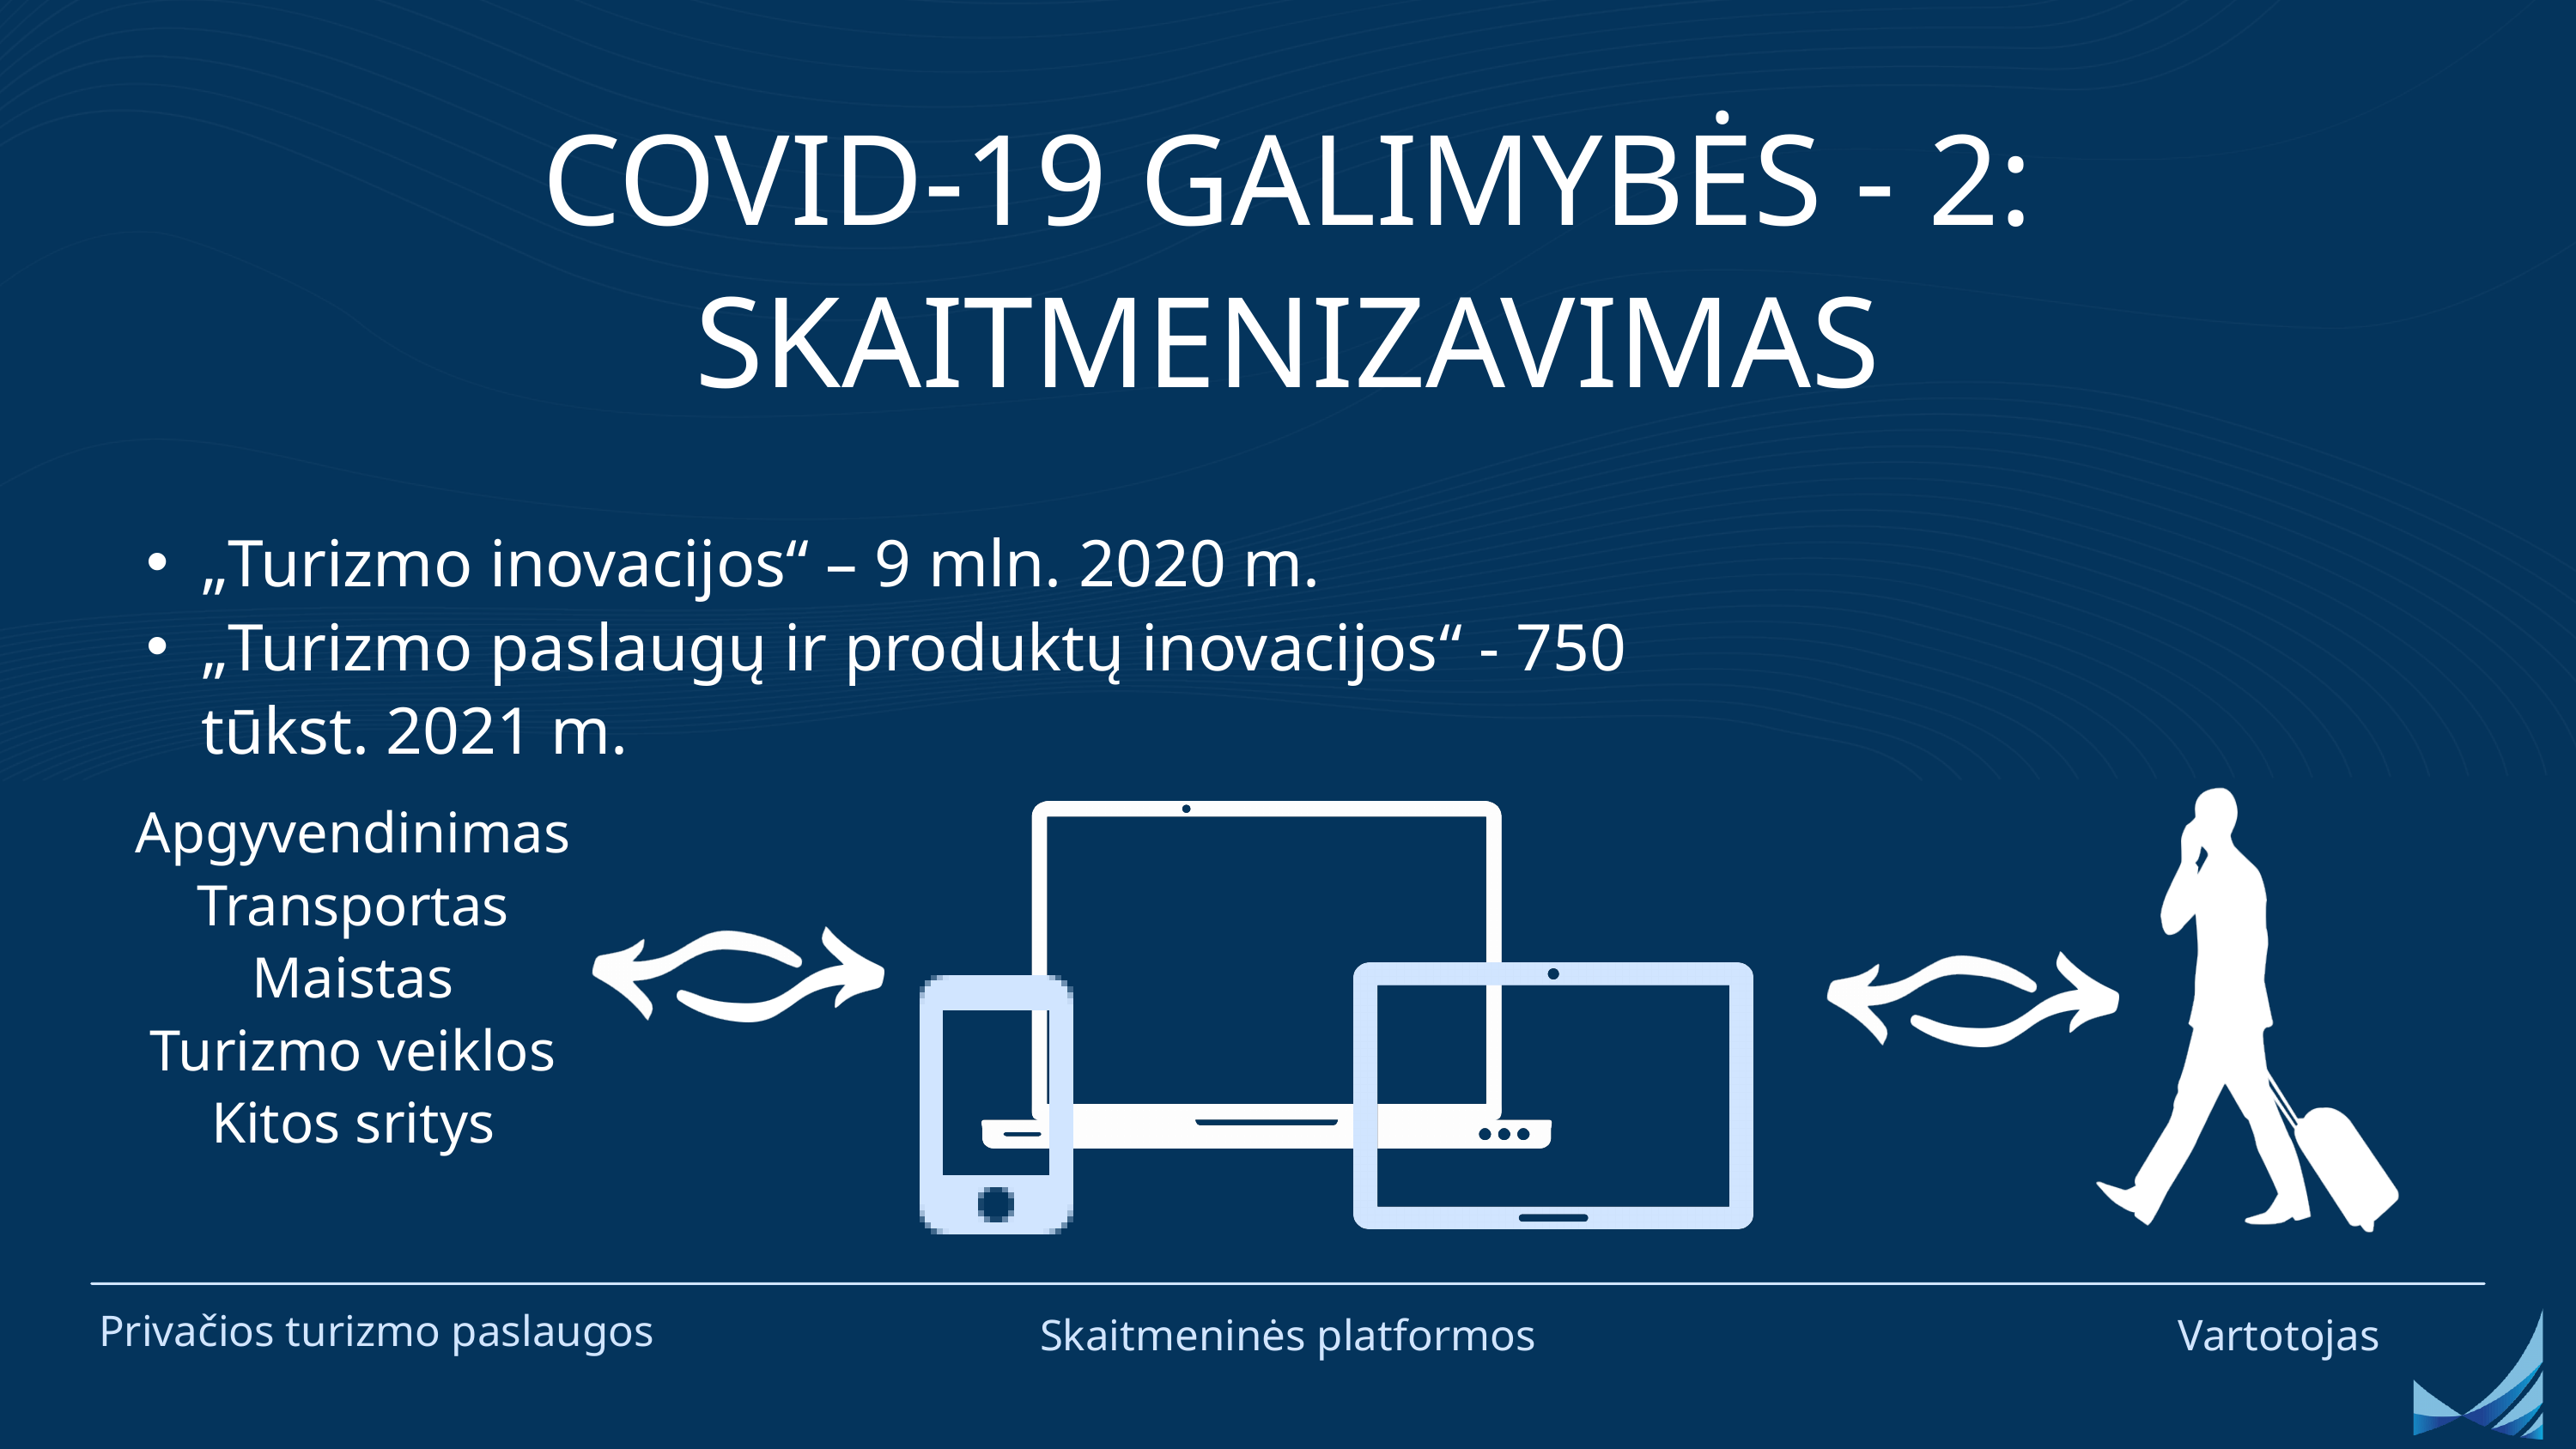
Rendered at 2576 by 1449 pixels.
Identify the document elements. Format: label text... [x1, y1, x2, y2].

picture [920, 801, 1753, 1234]
picture [0, 0, 2576, 1234]
text_box Vartotojas [1738, 1304, 2576, 1360]
text_box Apgyvendinimas Transportas Maistas Turizmo veiklos Kitos sritys [91, 792, 615, 1228]
text_box Skaitmeninės platformos [747, 1304, 1738, 1360]
picture [590, 922, 884, 1030]
picture [2379, 1308, 2576, 1449]
text_box Privačios turizmo paslaugos [0, 1299, 918, 1410]
